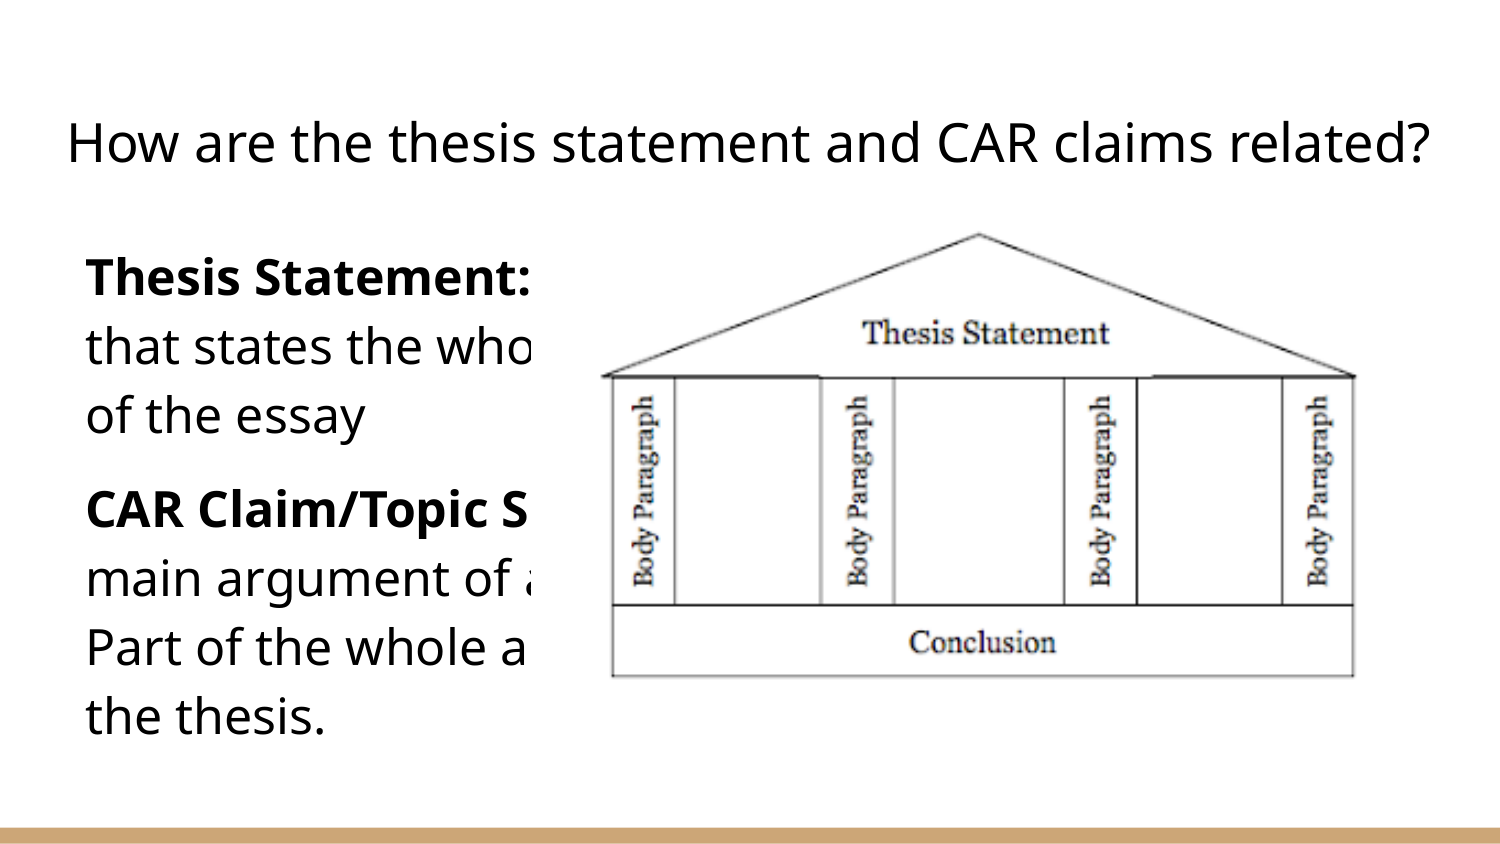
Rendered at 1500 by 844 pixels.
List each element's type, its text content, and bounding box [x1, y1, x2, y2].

list Thesis Statement: A CAR claim that states the whole argument of the essay CAR Claim/Topic Sentence: the main argument of a paragraph. Part of the whole argument of the thesis. [70, 221, 888, 772]
picture [531, 221, 1438, 737]
title How are the thesis statement and CAR claims related? [51, 51, 1449, 189]
